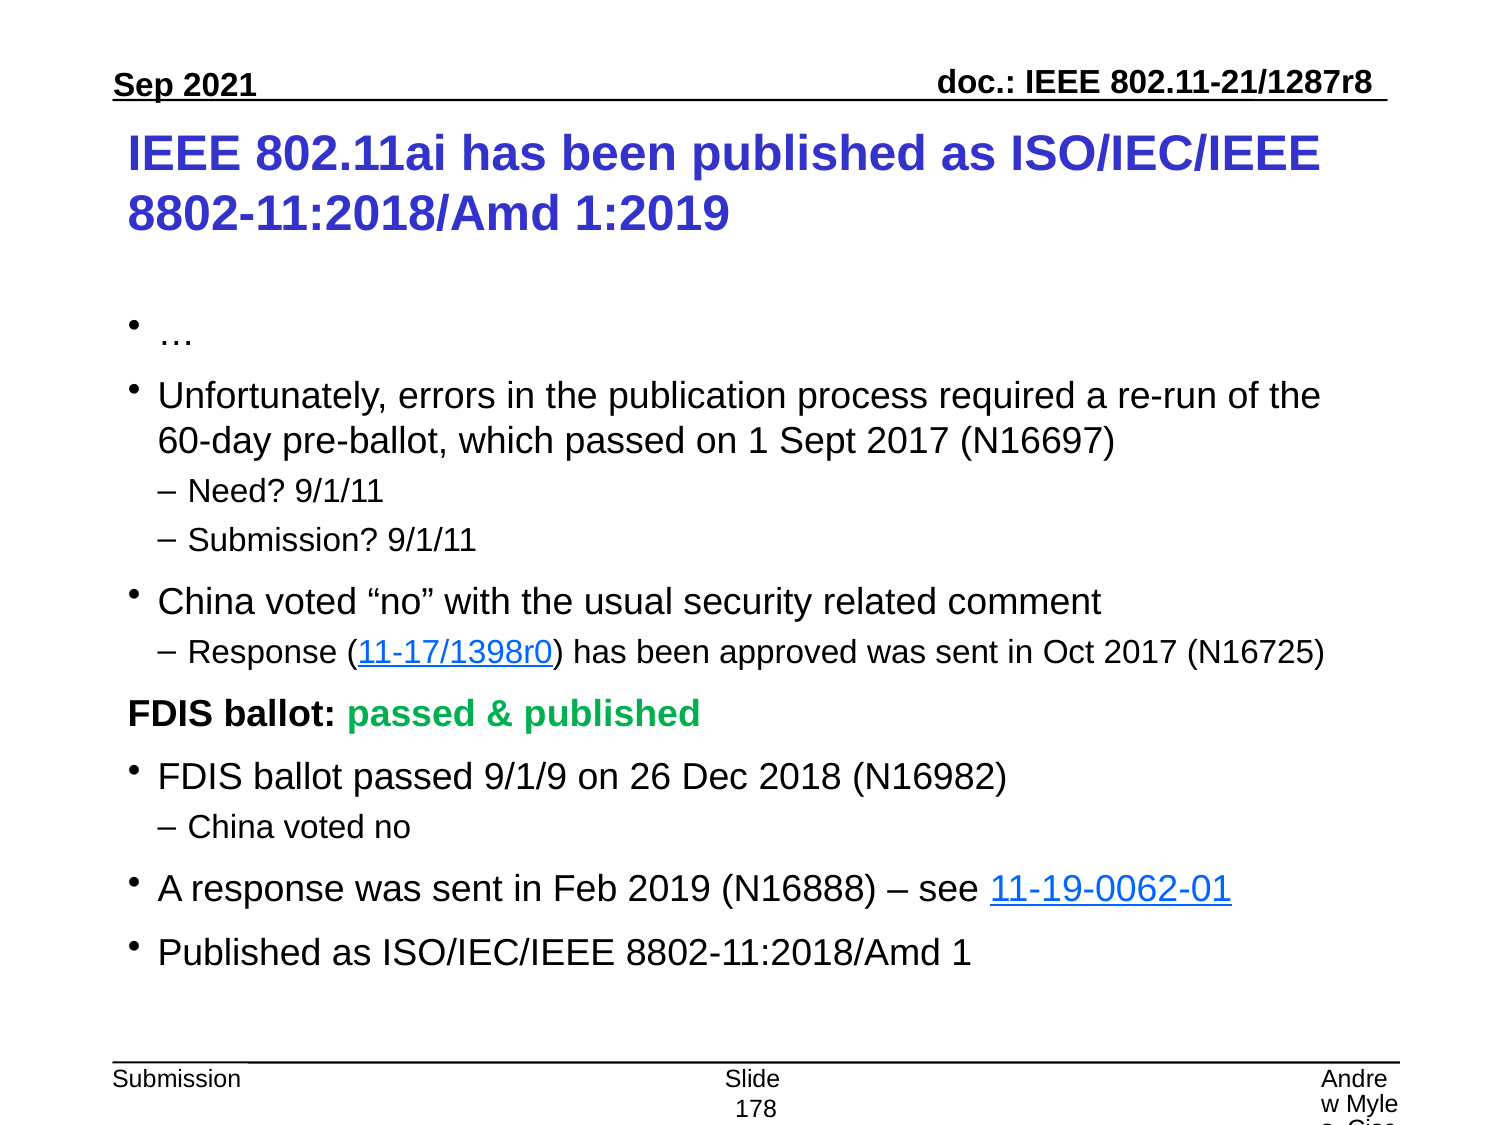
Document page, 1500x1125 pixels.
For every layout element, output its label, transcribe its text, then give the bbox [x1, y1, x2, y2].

title IEEE 802.11ai has been published as ISO/IEC/IEEE 8802-11:2018/Amd 1:2019 [112, 112, 1388, 288]
list … Unfortunately, errors in the publication process required a re-run of the 60-day pre-ballot, which passed on 1 Sept 2017 (N16697) Need? 9/1/11 Submission? 9/1/11 China voted “no” with the usual security related comment Response (11-17/1398r0) has been approved was sent in Oct 2017 (N16725) FDIS ballot: passed & published FDIS ballot passed 9/1/9 on 26 Dec 2018 (N16982) China voted no A response was sent in Feb 2019 (N16888) – see 11-19-0062-01 Published as ISO/IEC/IEEE 8802-11:2018/Amd 1 [112, 299, 1388, 975]
slide_number Slide 178 [709, 1061, 803, 1093]
footer Andrew Myles, Cisco [1320, 1061, 1402, 1093]
